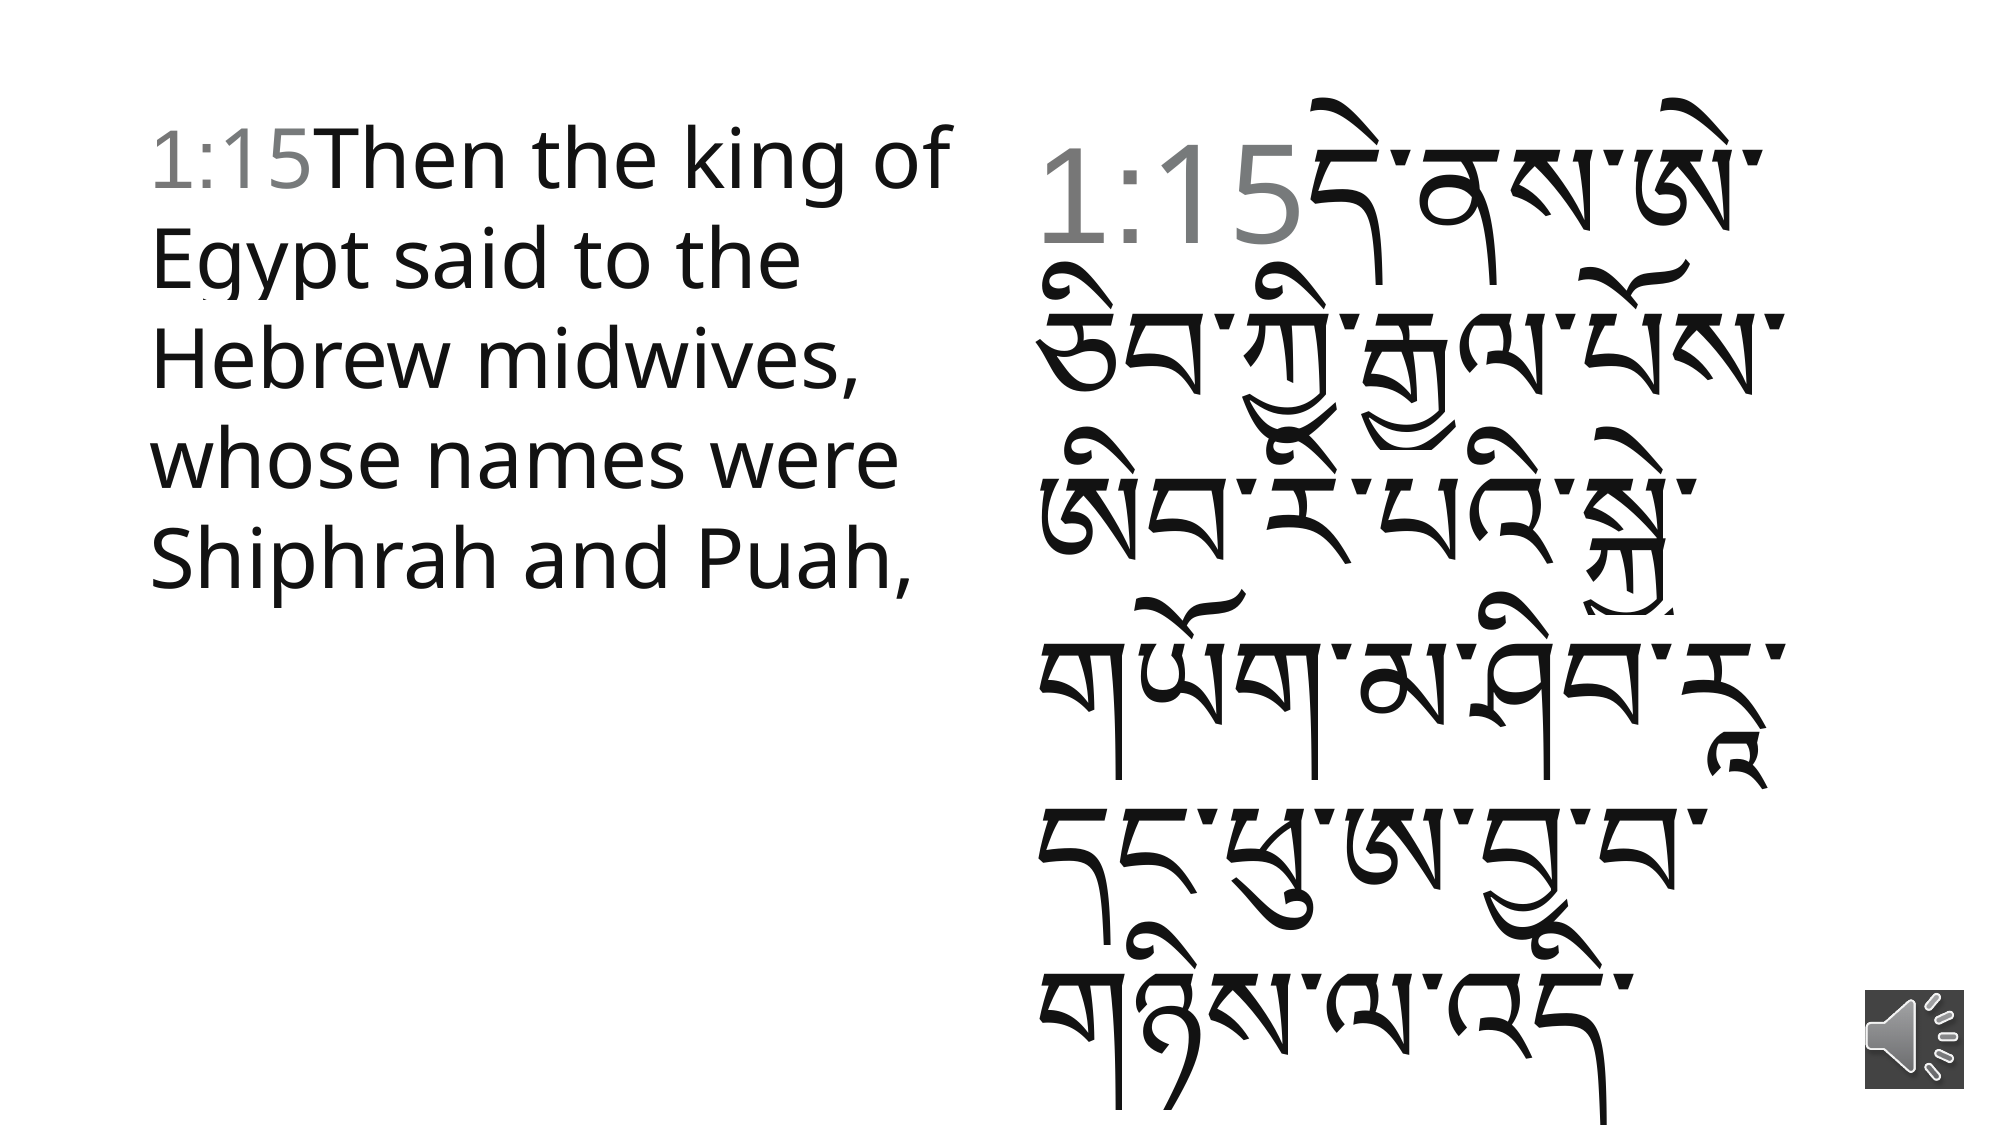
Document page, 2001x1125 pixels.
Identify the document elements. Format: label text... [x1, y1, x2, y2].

picture [1864, 989, 1965, 1090]
text_box 1:15དེ་ནས་ཨེ་ཅིབ་ཀྱི་རྒྱལ་པོས་ཨིབ་རི་པའི་སྐྱེ་གཡོག་མ་ཤིབ་རཱ་དང་ཕུ་ཨ་བྱ་བ་གཉིས་ལ་འདི་ལྟར། [1019, 98, 1866, 1030]
text_box 1:15Then the king of Egypt said to the Hebrew midwives, whose names were Shiphrah and Puah, [134, 98, 981, 1030]
